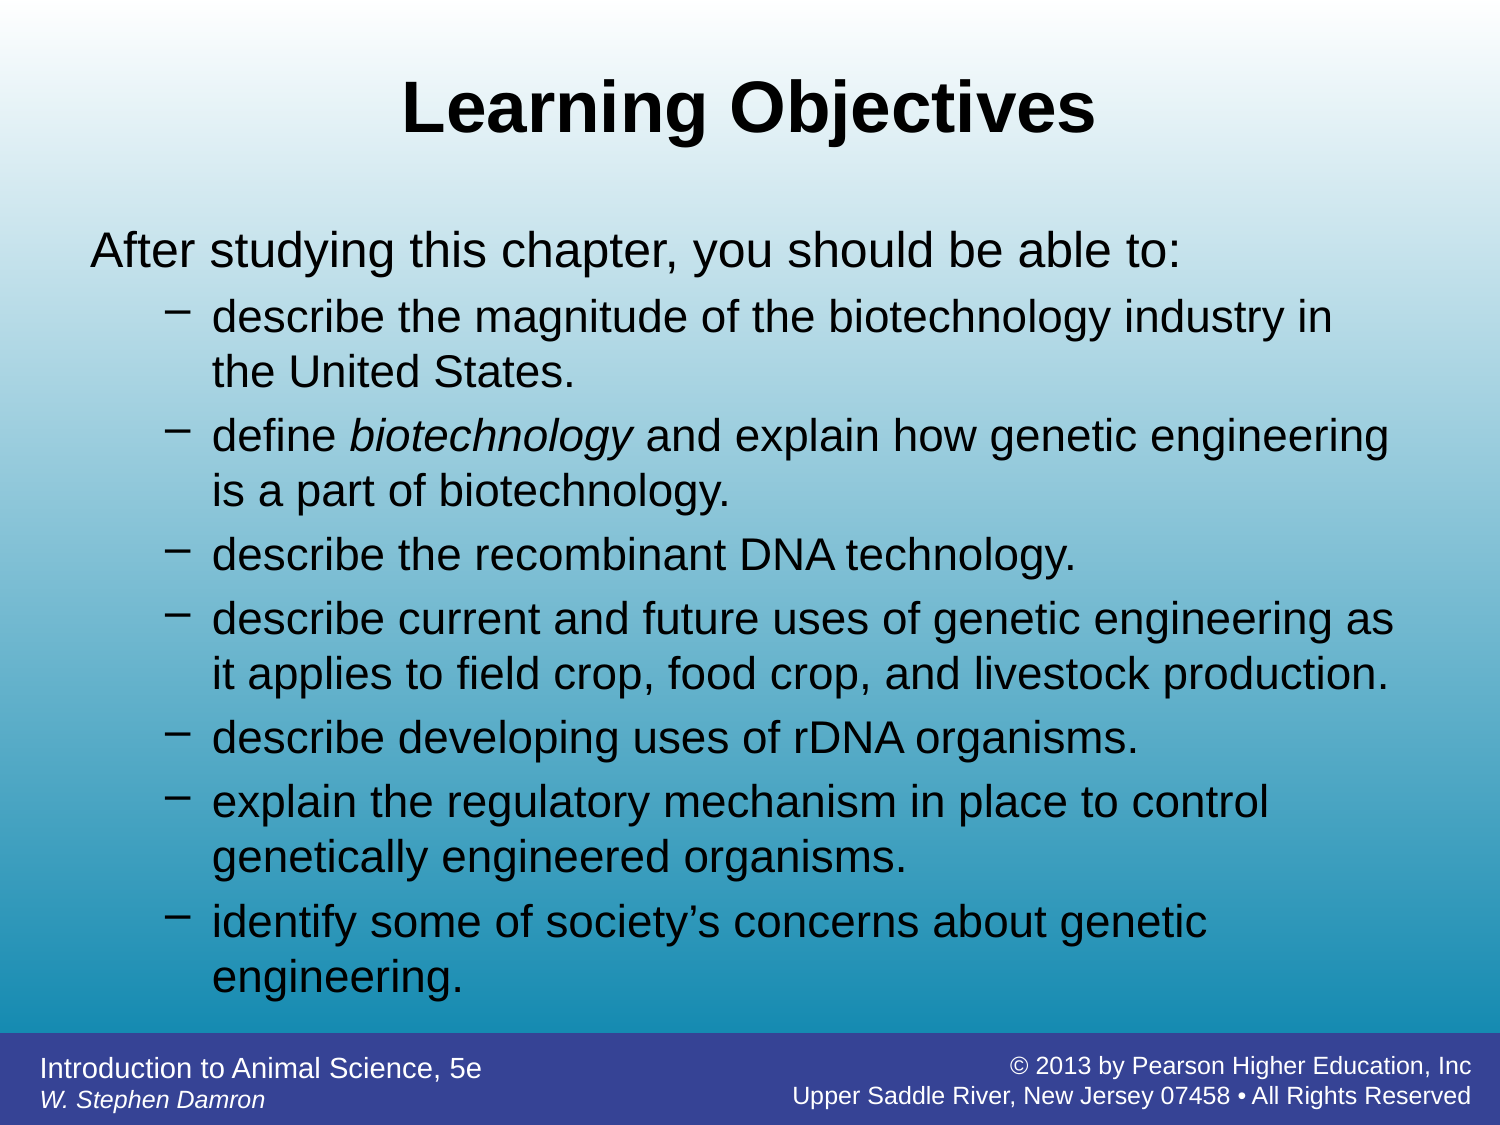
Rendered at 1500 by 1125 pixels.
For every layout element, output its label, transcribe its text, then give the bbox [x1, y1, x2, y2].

list After studying this chapter, you should be able to: describe the magnitude of the biotechnology industry in the United States. define biotechnology and explain how genetic engineering is a part of biotechnology. describe the recombinant DNA technology. describe current and future uses of genetic engineering as it applies to field crop, food crop, and livestock production. describe developing uses of rDNA organisms. explain the regulatory mechanism in place to control genetically engineered organisms. identify some of society’s concerns about genetic engineering. [74, 209, 1426, 1023]
title Learning Objectives [74, 44, 1426, 163]
picture [0, 1033, 1500, 1125]
